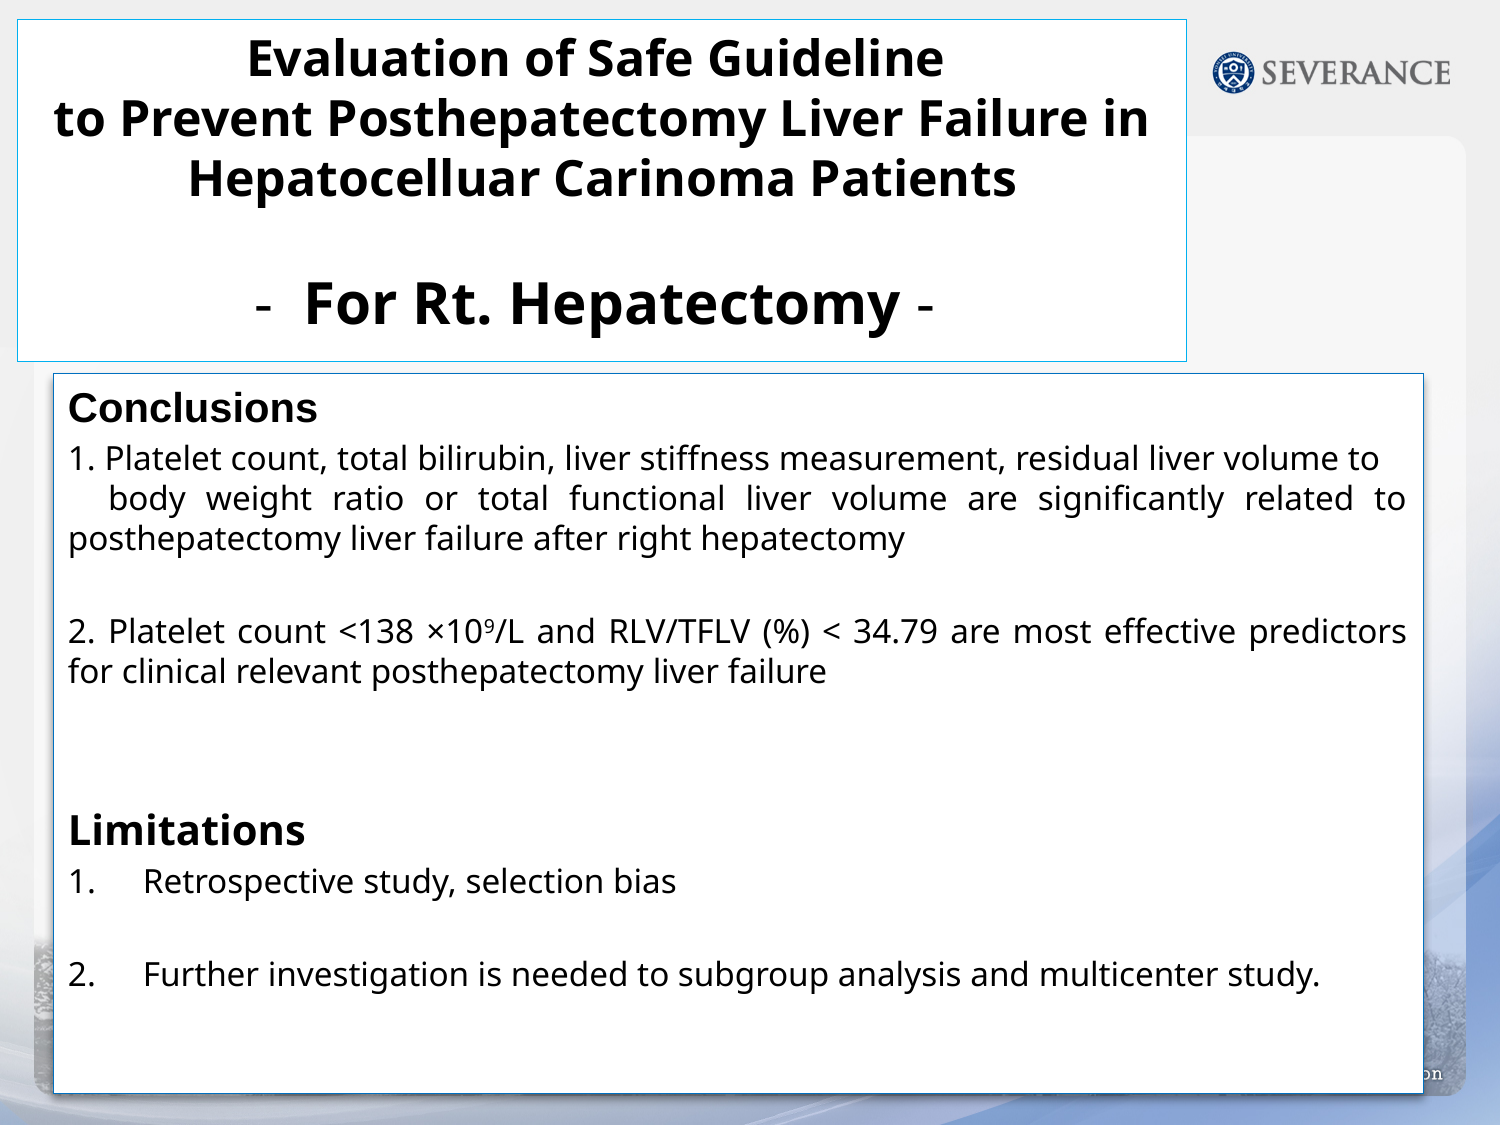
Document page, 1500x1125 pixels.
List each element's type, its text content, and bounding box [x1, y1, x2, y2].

picture [0, 0, 1500, 1125]
text_box Evaluation of Safe Guideline to Prevent Posthepatectomy Liver Failure in Hepatocelluar Carinoma Patients - For Rt. Hepatectomy - [17, 19, 1187, 362]
text_box Conclusions 1. Platelet count, total bilirubin, liver stiffness measurement, residual liver volume to body weight ratio or total functional liver volume are significantly related to posthepatectomy liver failure after right hepatectomy 2. Platelet count <138 ×109/L and RLV/TFLV (%) < 34.79 are most effective predictors for clinical relevant posthepatectomy liver failure Limitations Retrospective study, selection bias Further investigation is needed to subgroup analysis and multicenter study. [53, 373, 1424, 1094]
